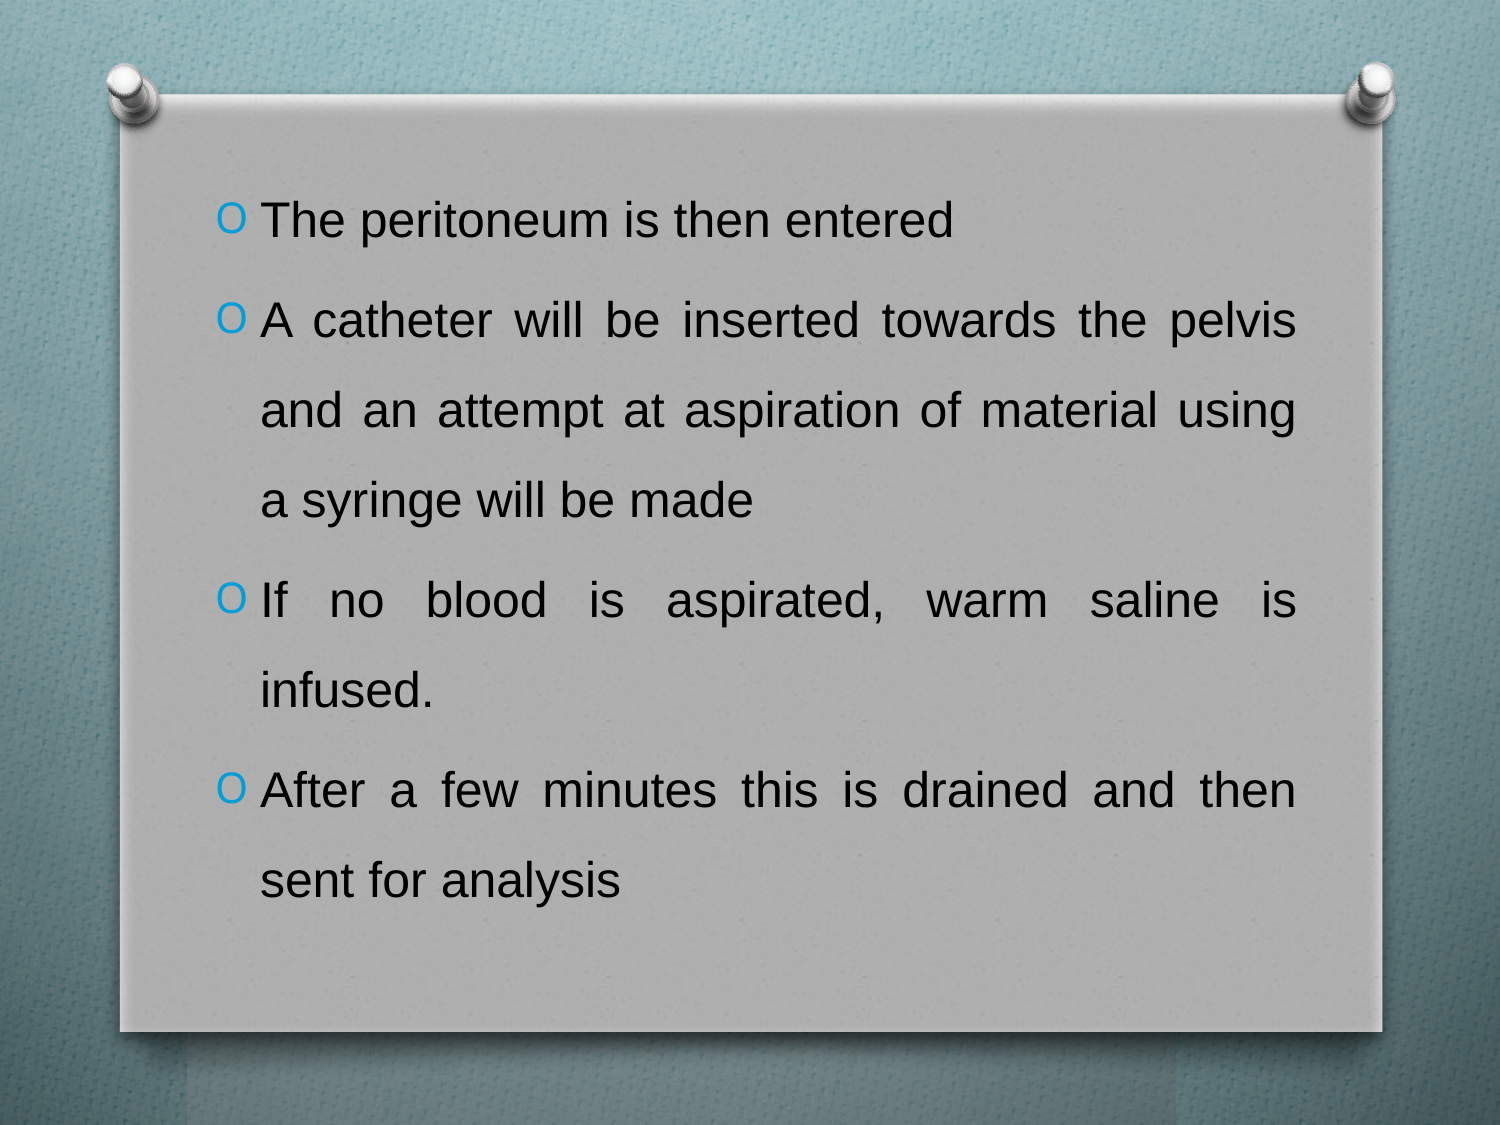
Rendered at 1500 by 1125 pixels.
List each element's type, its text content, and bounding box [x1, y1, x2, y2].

picture [1317, 35, 1439, 156]
list The peritoneum is then entered A catheter will be inserted towards the pelvis and an attempt at aspiration of material using a syringe will be made If no blood is aspirated, warm saline is infused. After a few minutes this is drained and then sent for analysis [200, 149, 1313, 963]
picture [75, 29, 198, 153]
